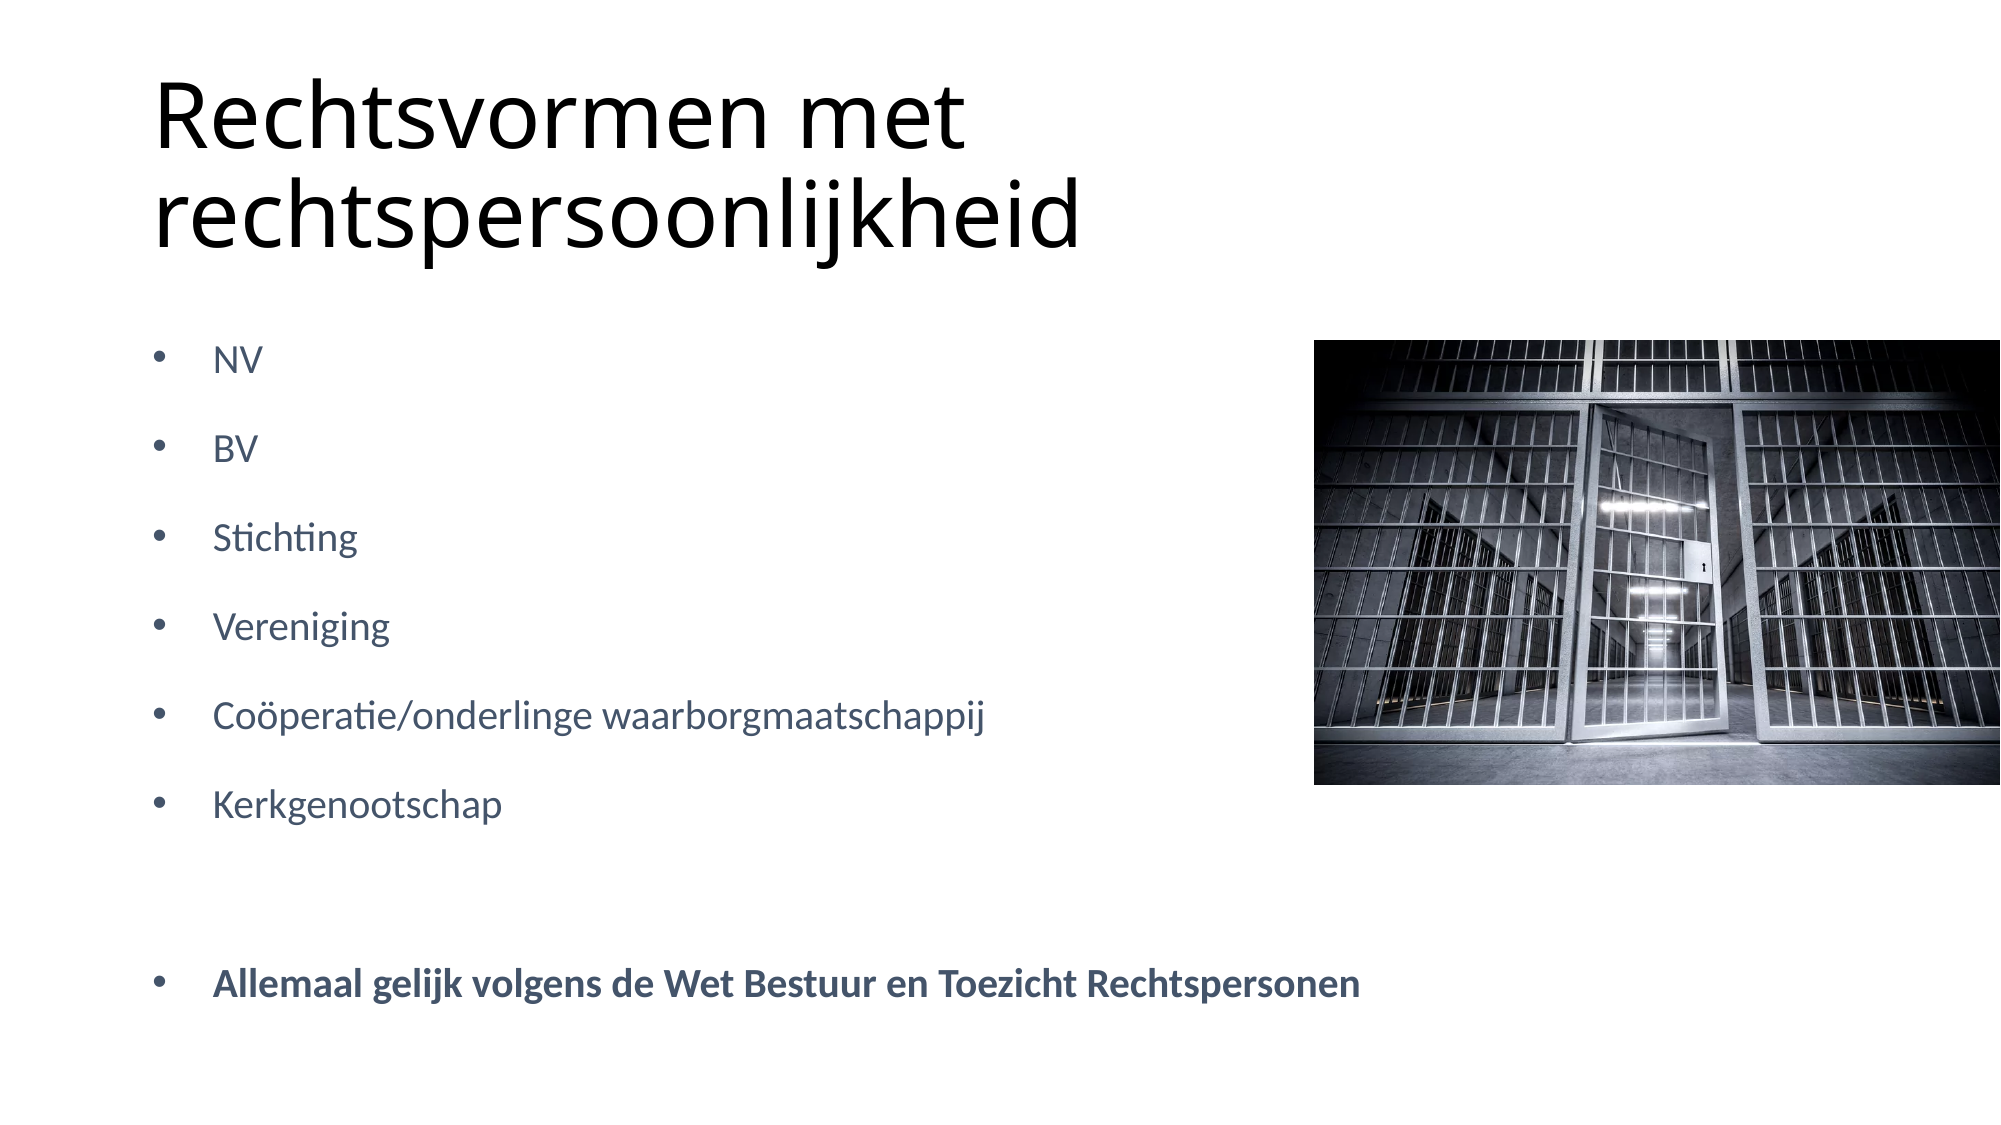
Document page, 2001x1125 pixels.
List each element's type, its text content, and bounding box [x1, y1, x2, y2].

picture [1314, 340, 2000, 785]
list NV BV Stichting Vereniging Coöperatie/onderlinge waarborgmaatschappij Kerkgenootschap Allemaal gelijk volgens de Wet Bestuur en Toezicht Rechtspersonen [137, 299, 1863, 1014]
title Rechtsvormen met rechtspersoonlijkheid [137, 59, 1863, 278]
